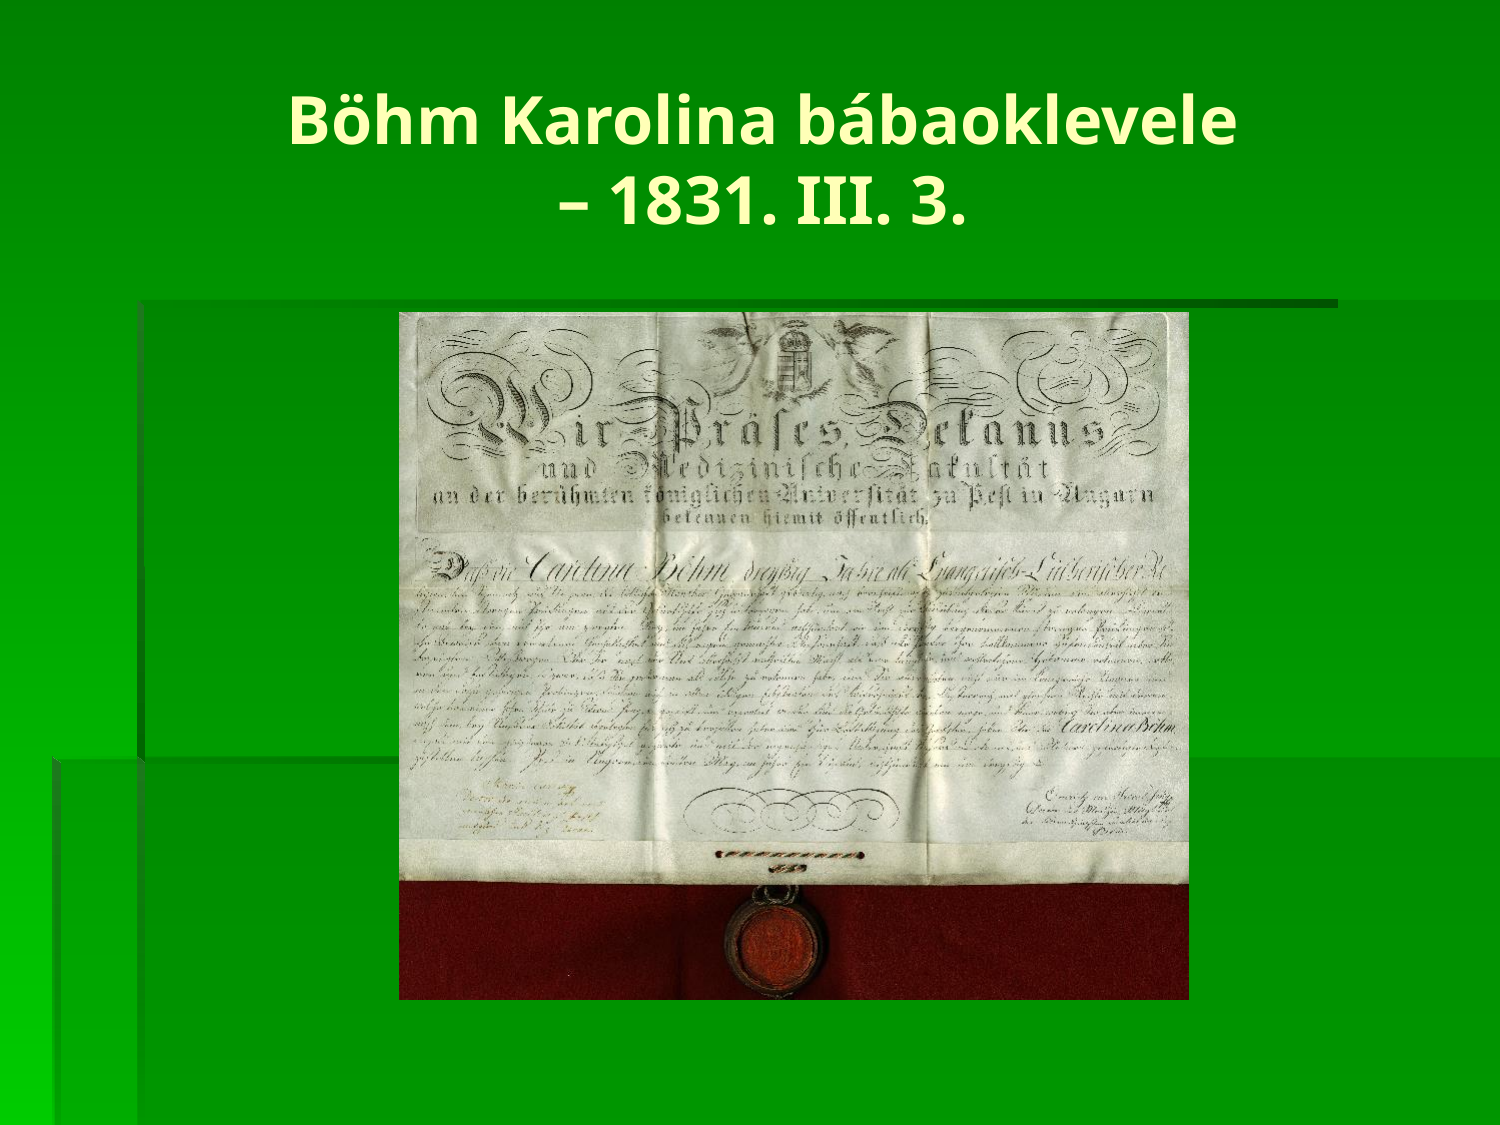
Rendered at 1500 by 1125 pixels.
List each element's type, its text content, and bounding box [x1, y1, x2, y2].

title Böhm Karolina bábaoklevele – 1831. III. 3. [75, 40, 1451, 275]
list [399, 312, 1189, 1000]
